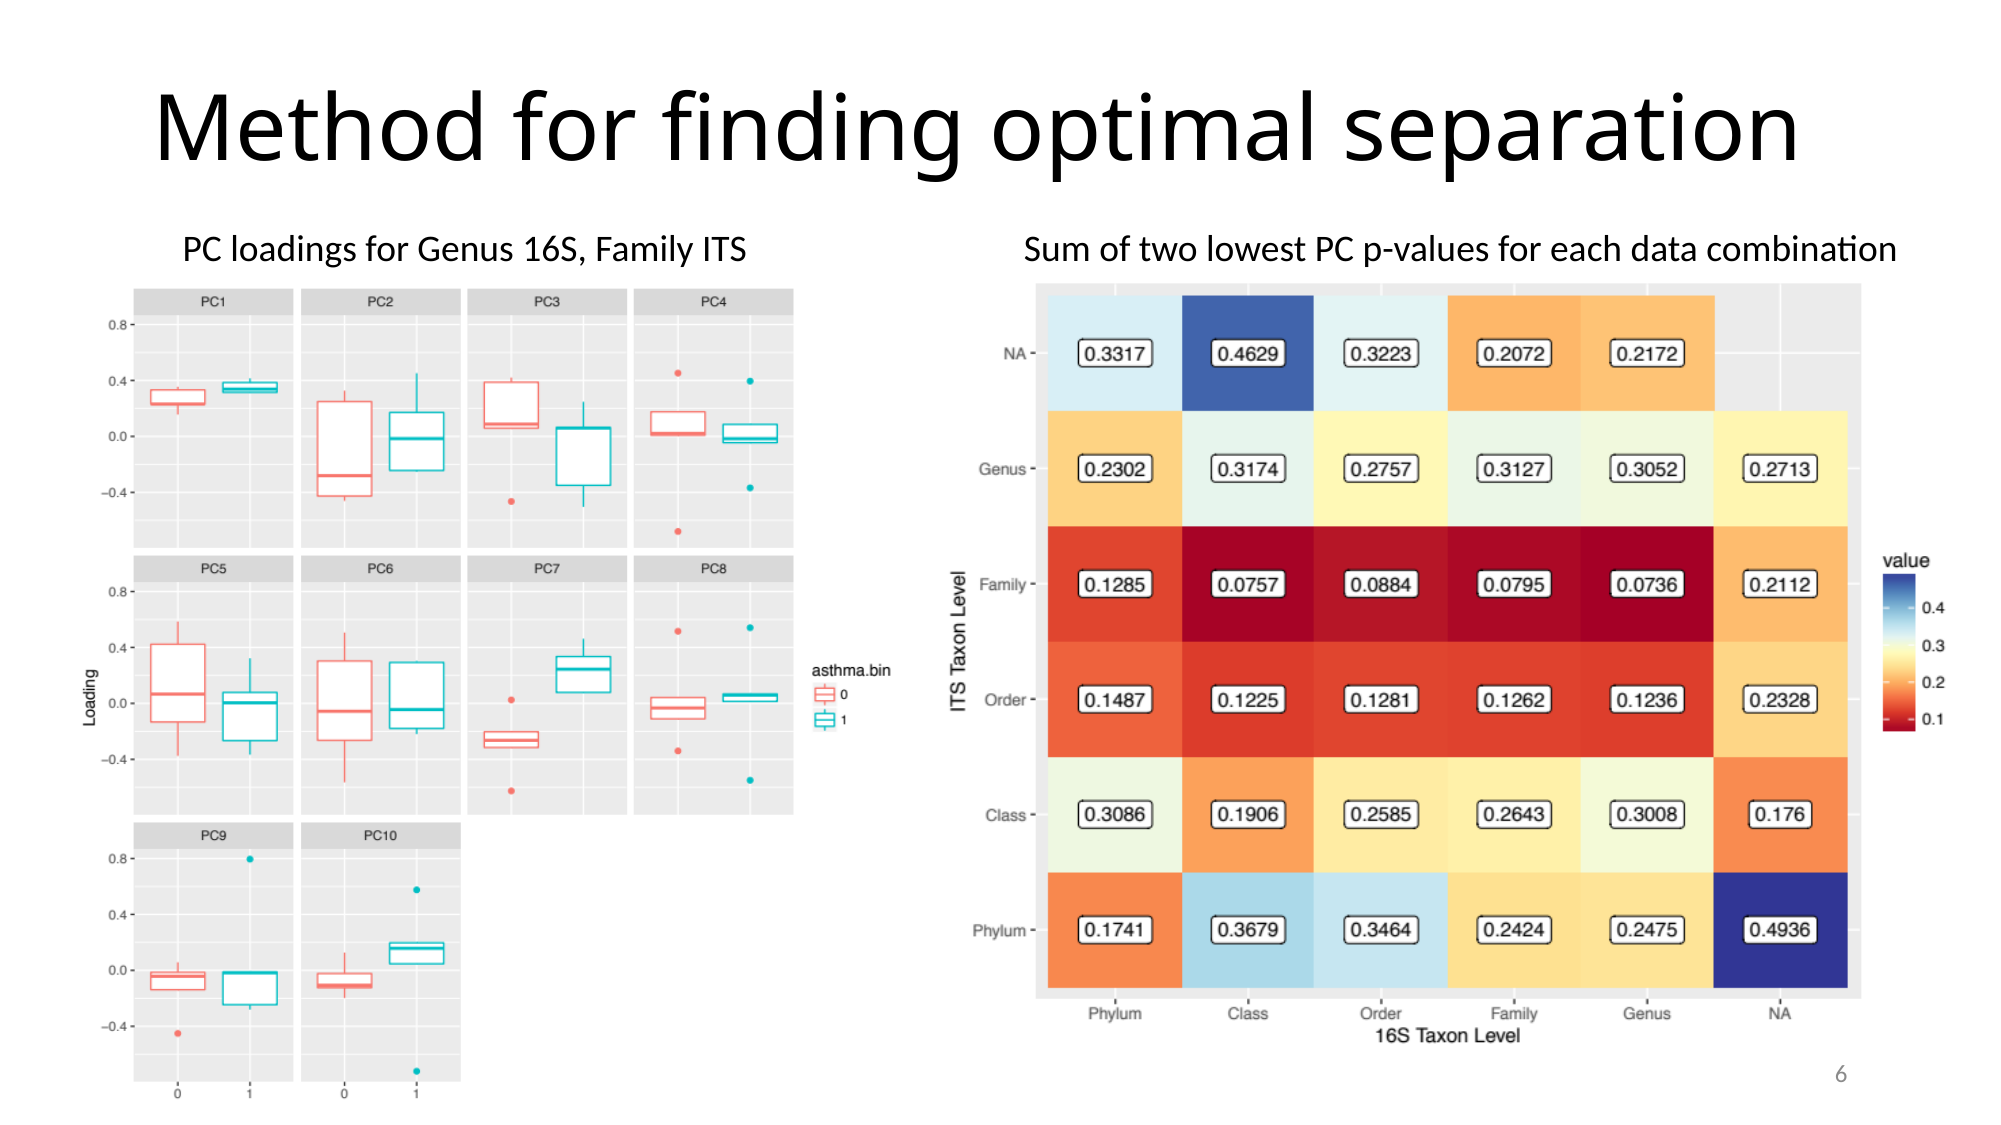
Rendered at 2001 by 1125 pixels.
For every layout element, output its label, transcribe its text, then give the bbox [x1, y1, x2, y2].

text_box Sum of two lowest PC p-values for each data combination [1009, 216, 1914, 274]
slide_number 6 [1412, 1053, 1863, 1103]
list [72, 281, 916, 1125]
text_box PC loadings for Genus 16S, Family ITS [167, 216, 763, 277]
picture [937, 274, 1976, 1053]
title Method for finding optimal separation [137, 21, 1863, 240]
